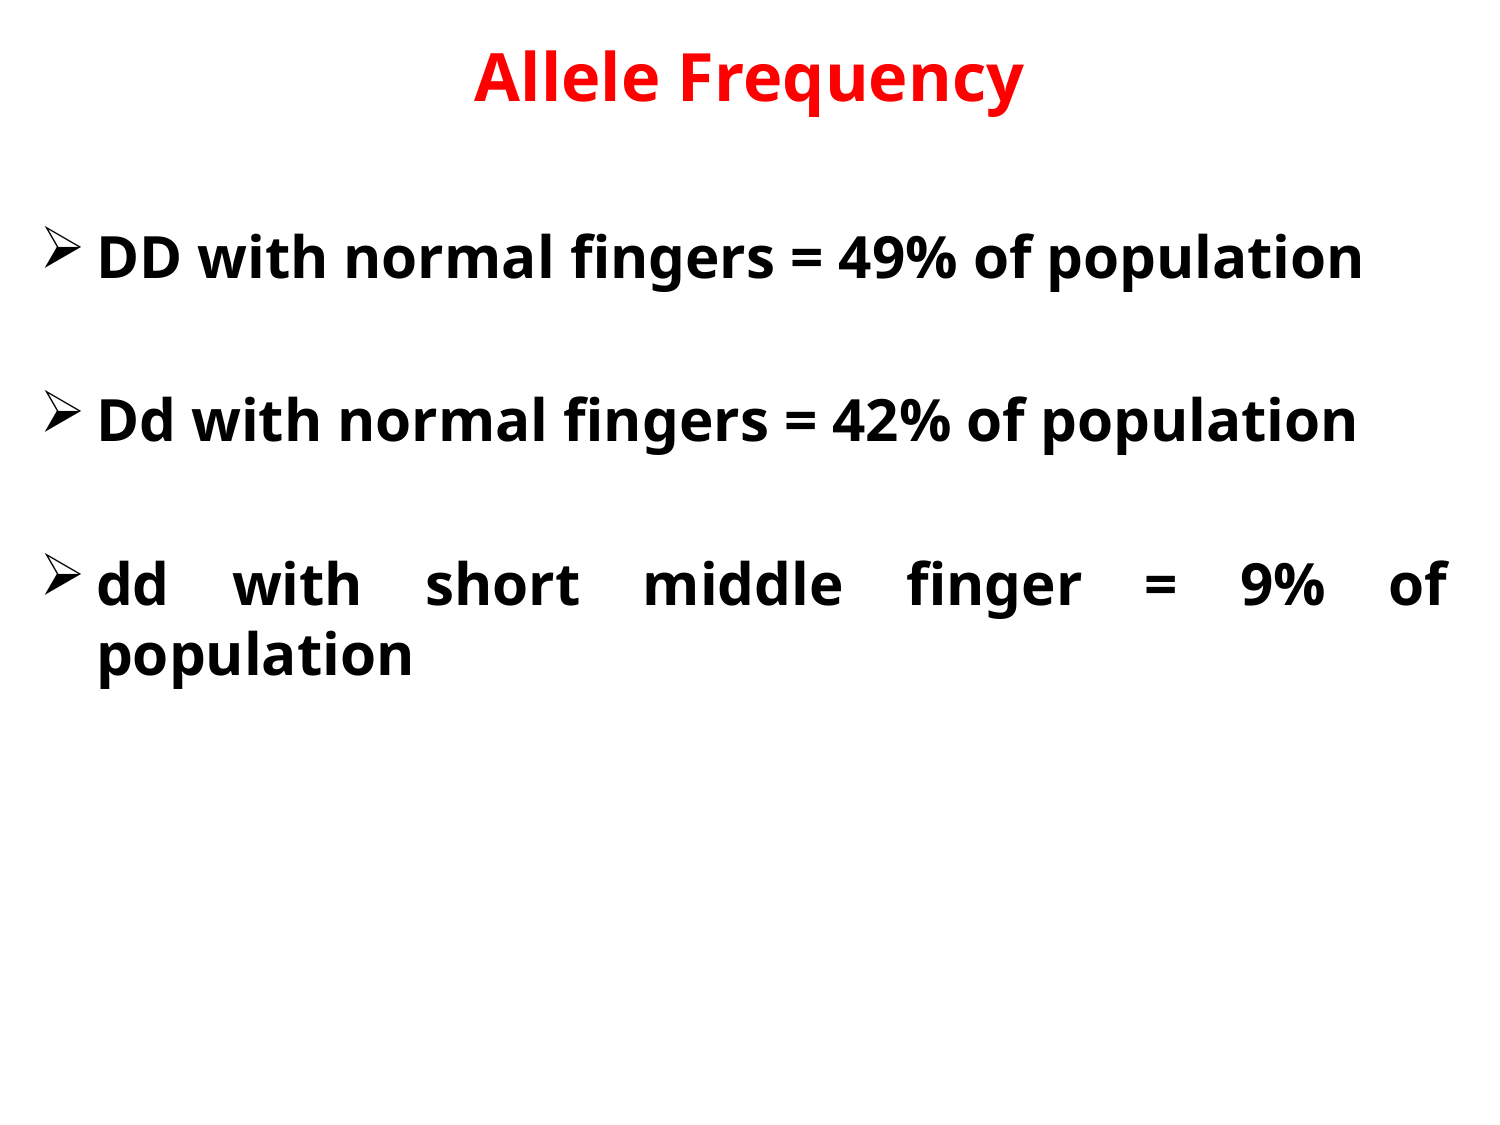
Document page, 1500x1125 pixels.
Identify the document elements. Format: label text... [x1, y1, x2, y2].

list DD with normal fingers = 49% of population Dd with normal fingers = 42% of population dd with short middle finger = 9% of population [24, 212, 1463, 888]
title Allele Frequency [112, 24, 1388, 125]
